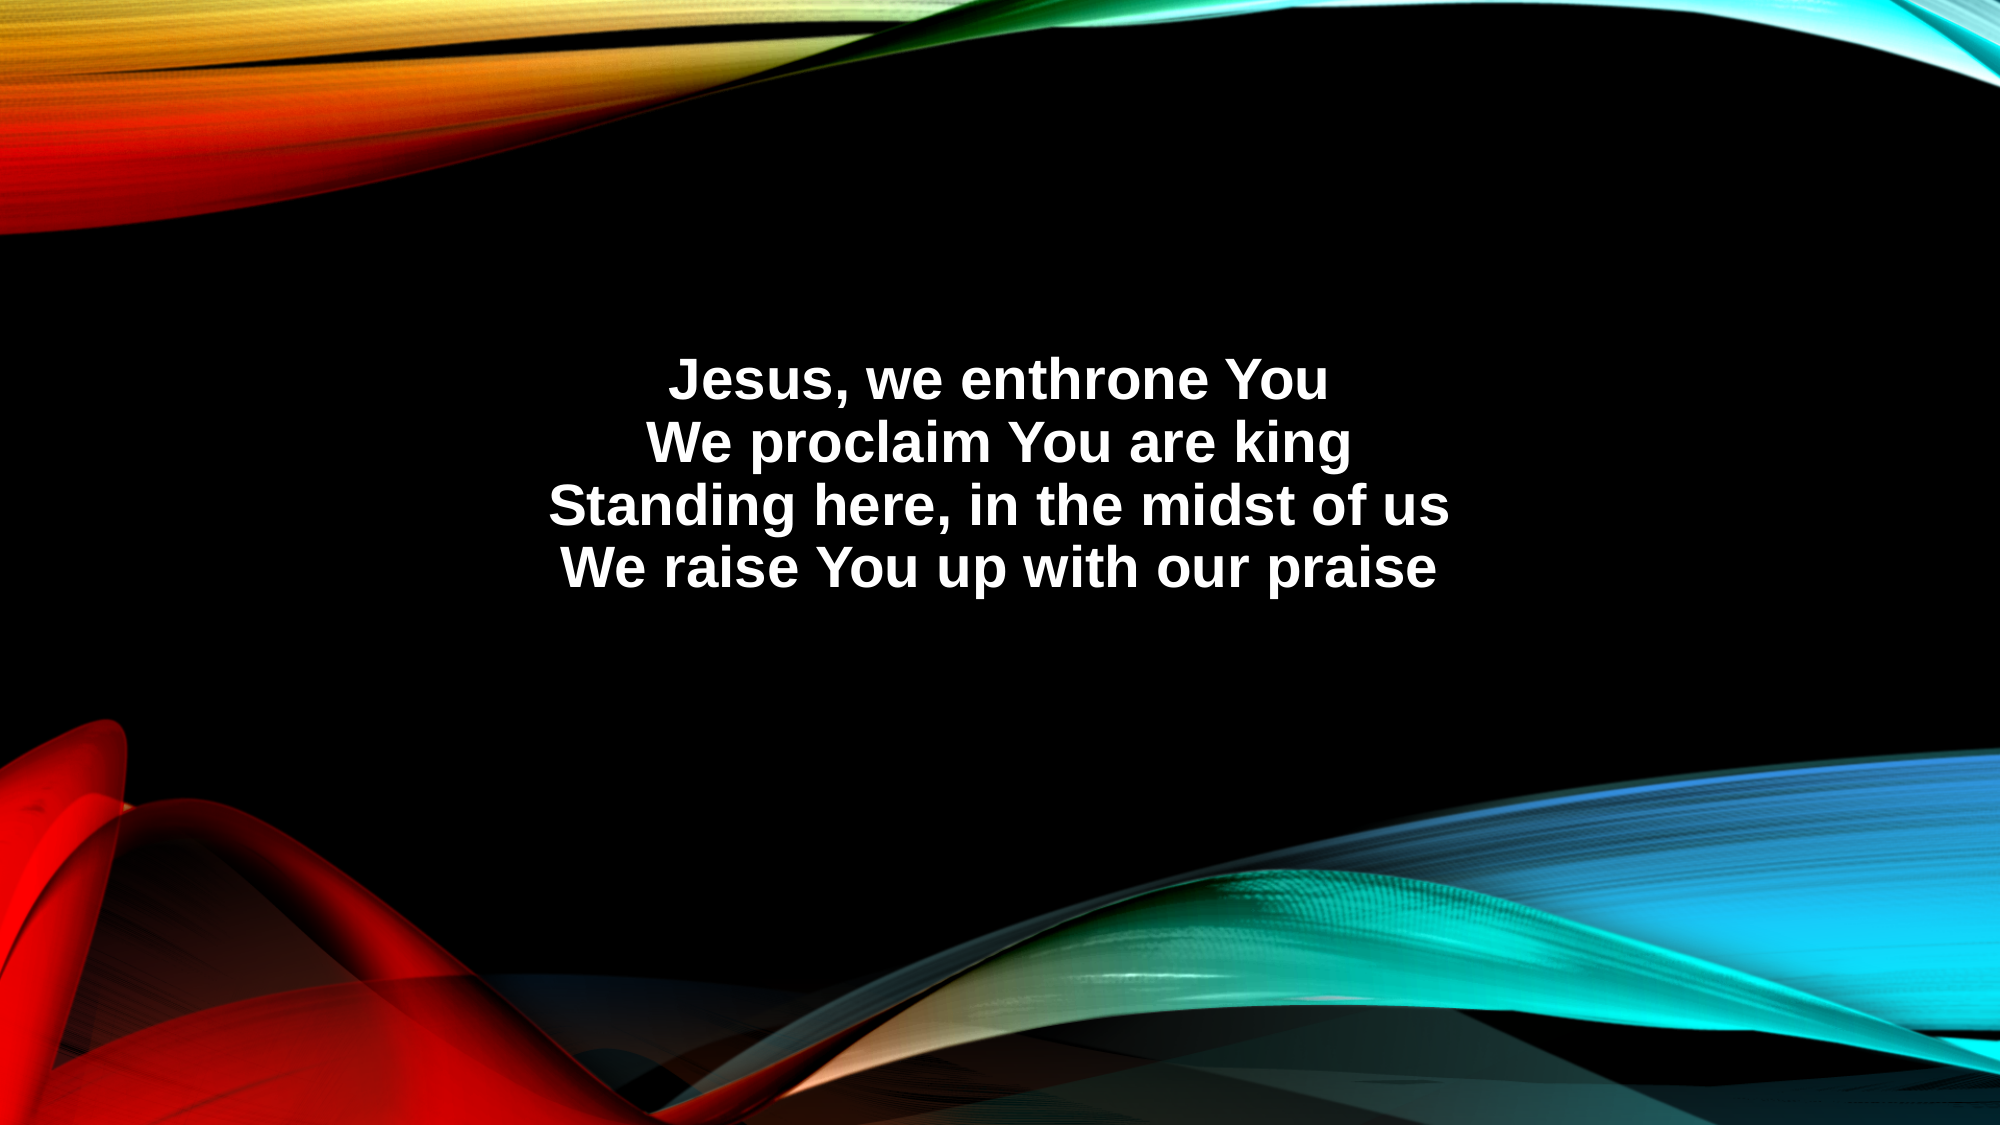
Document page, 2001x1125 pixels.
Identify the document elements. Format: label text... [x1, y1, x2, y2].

subtitle Jesus, we enthrone You We proclaim You are king Standing here, in the midst of us We raise You up with our praise [0, 0, 2000, 1125]
